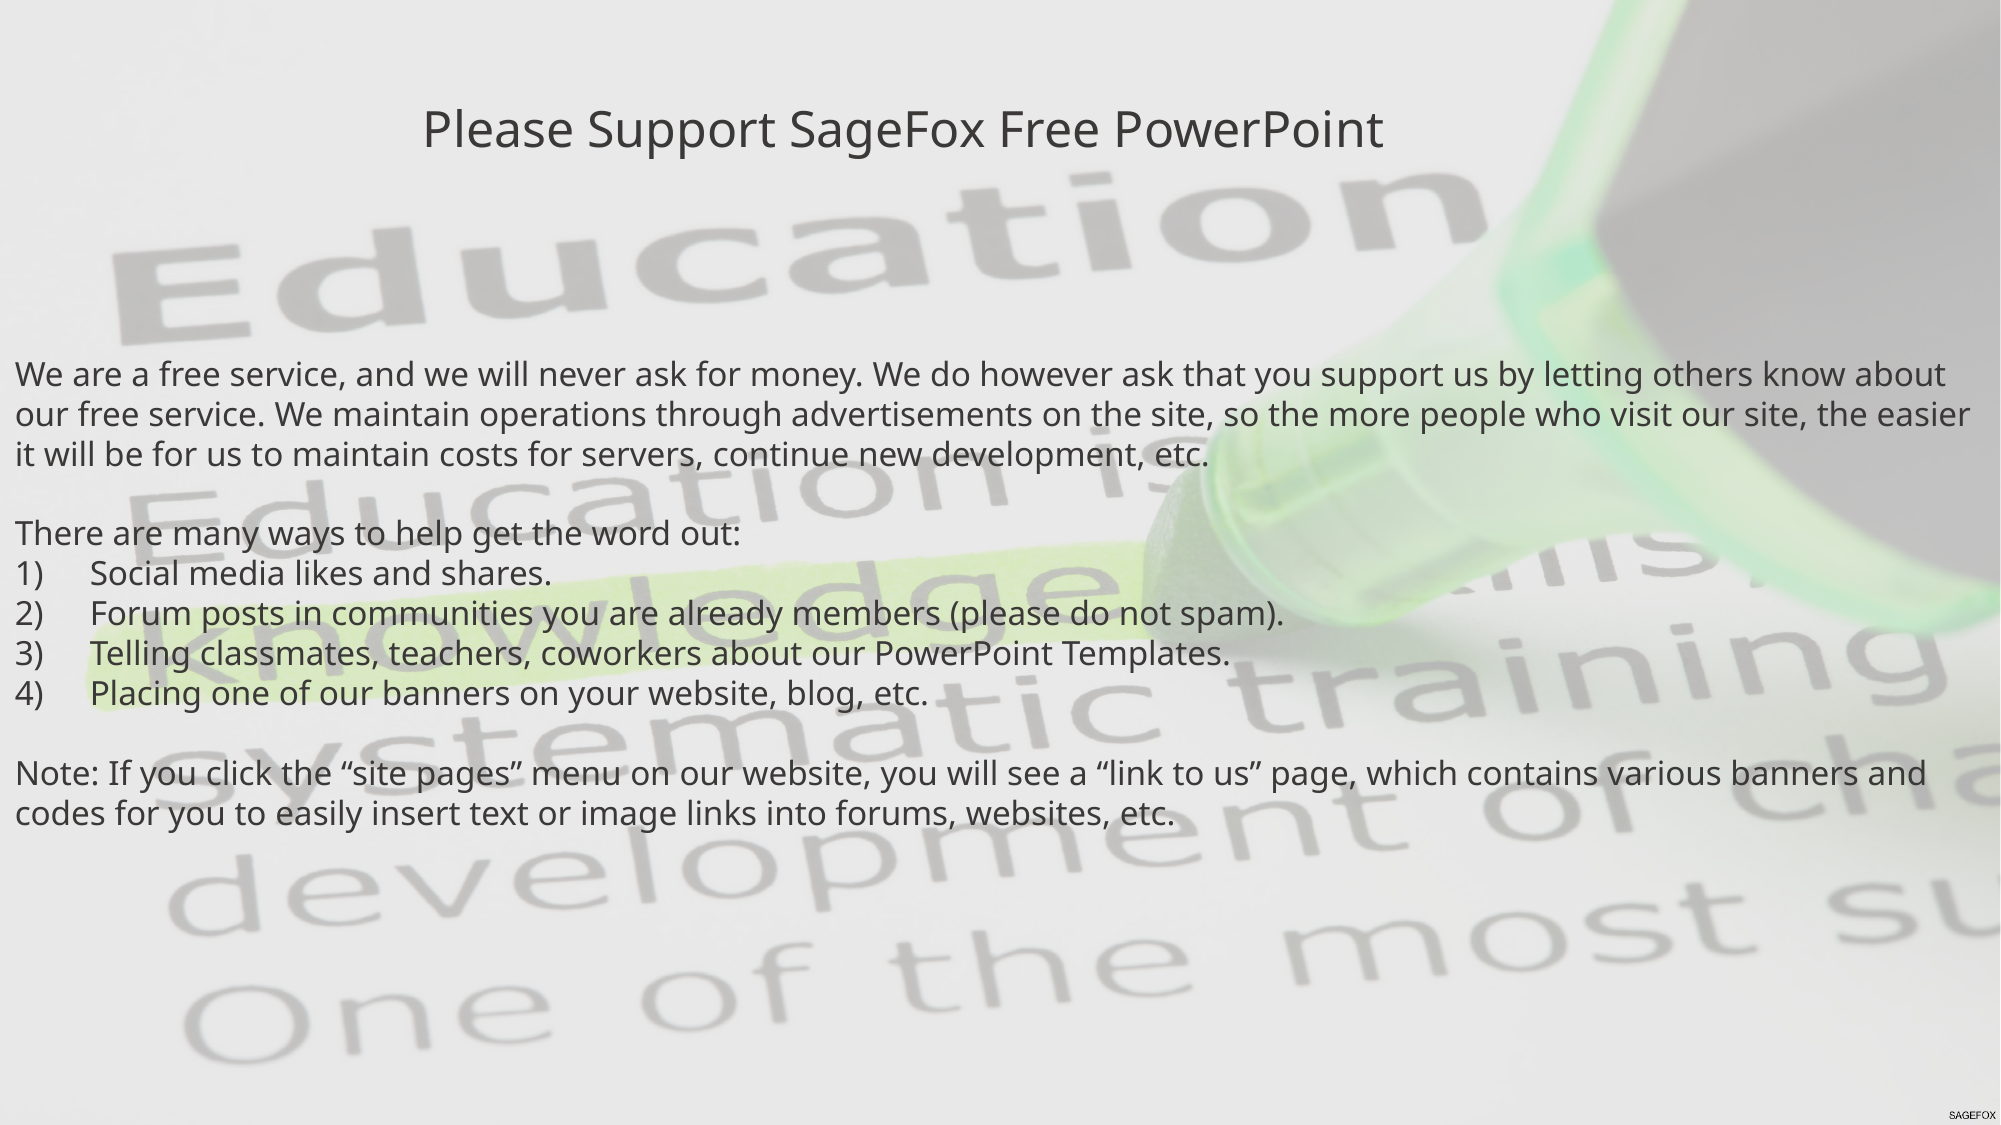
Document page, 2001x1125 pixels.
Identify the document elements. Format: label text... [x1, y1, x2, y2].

text_box We are a free service, and we will never ask for money. We do however ask that you support us by letting others know about our free service. We maintain operations through advertisements on the site, so the more people who visit our site, the easier it will be for us to maintain costs for servers, continue new development, etc. There are many ways to help get the word out: Social media likes and shares. Forum posts in communities you are already members (please do not spam). Telling classmates, teachers, coworkers about our PowerPoint Templates. Placing one of our banners on your website, blog, etc. Note: If you click the “site pages” menu on our website, you will see a “link to us” page, which contains various banners and codes for you to easily insert text or image links into forums, websites, etc. [0, 0, 2000, 1125]
title Please Support SageFox Free PowerPoint [363, 72, 1444, 190]
